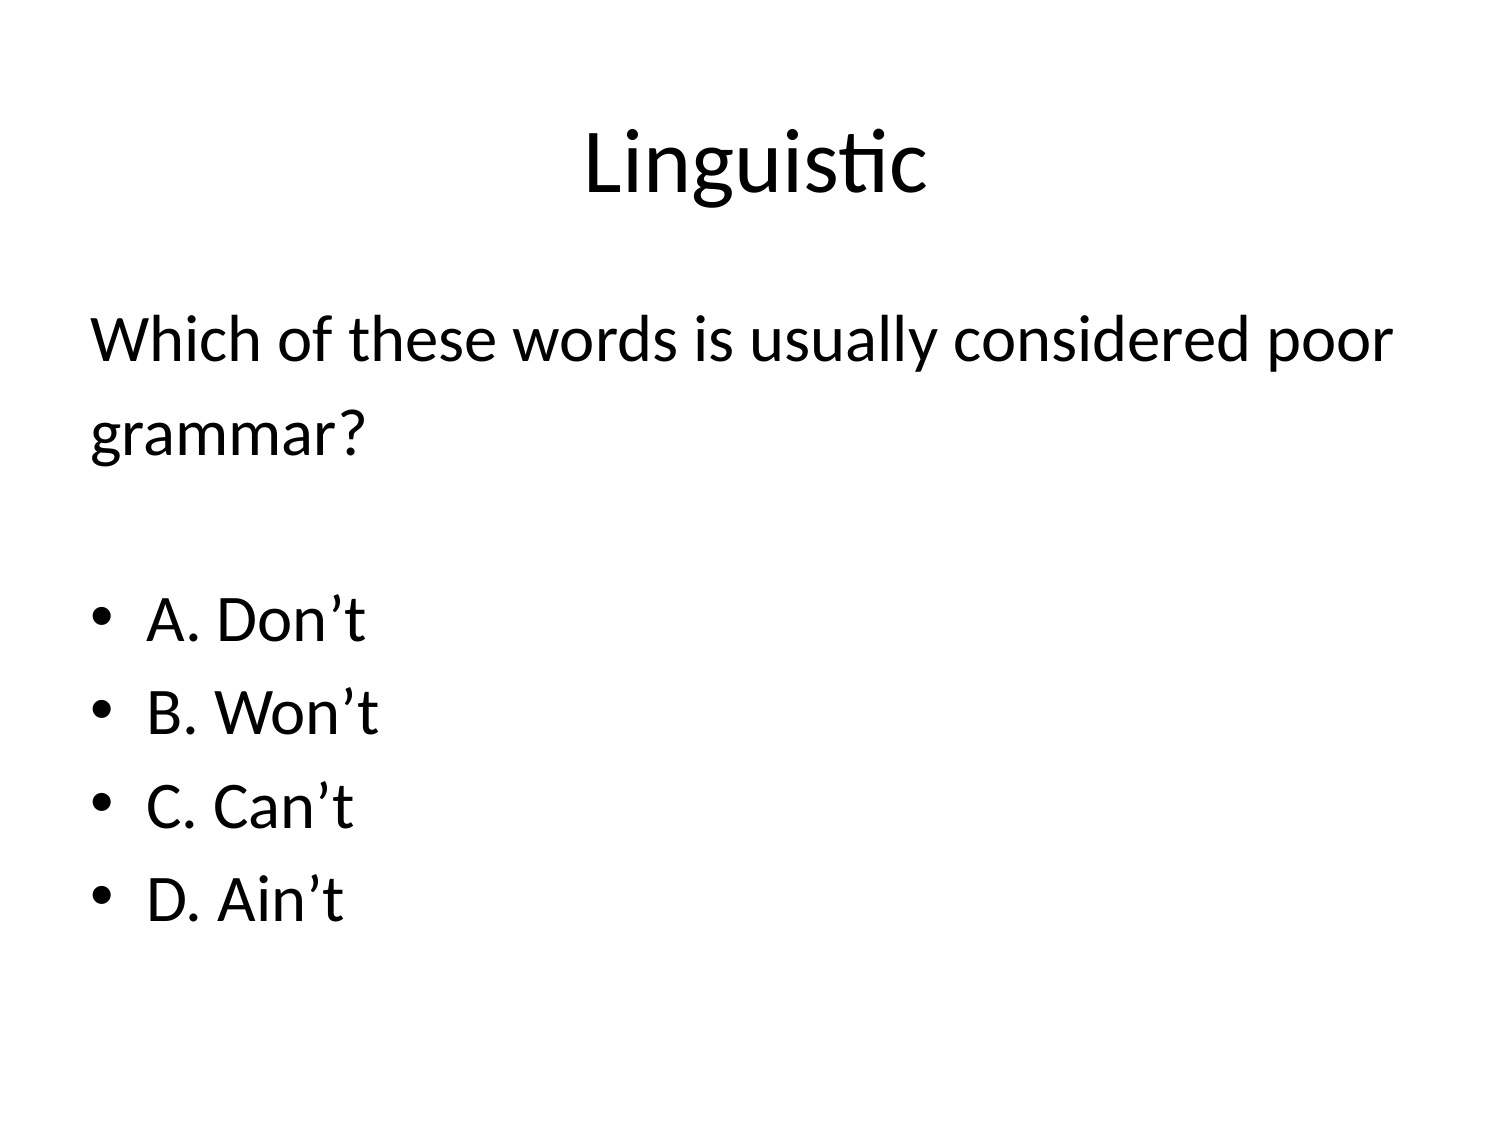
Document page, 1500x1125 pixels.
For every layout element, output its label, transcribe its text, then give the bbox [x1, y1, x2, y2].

list Which of these words is usually considered poor grammar? A. Don’t B. Won’t C. Can’t D. Ain’t [75, 287, 1425, 1030]
title Linguistic [200, 62, 1313, 250]
